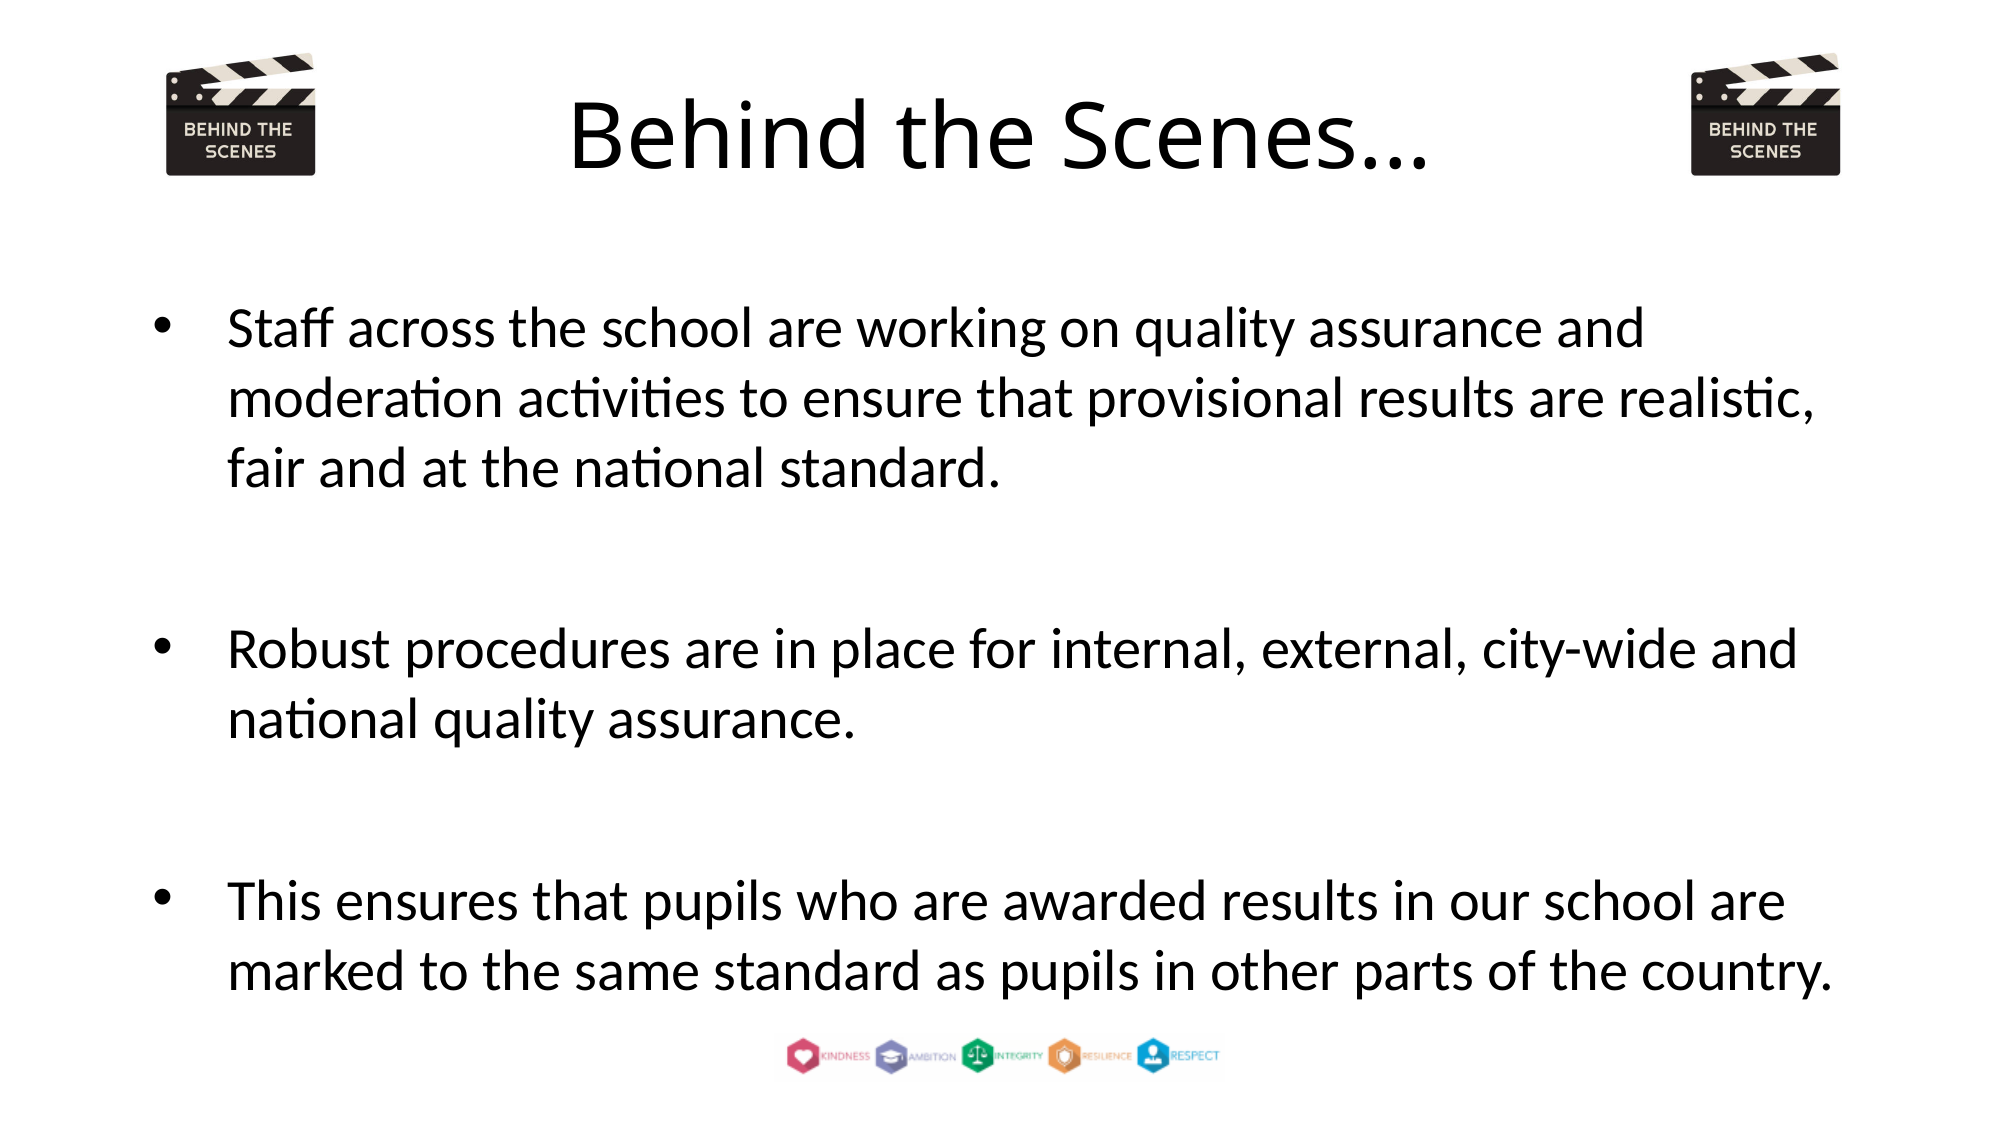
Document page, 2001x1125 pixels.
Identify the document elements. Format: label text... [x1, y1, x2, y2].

picture [1610, 0, 1921, 232]
title Behind the Scenes... [137, 29, 1863, 248]
list Staff across the school are working on quality assurance and moderation activities to ensure that provisional results are realistic, fair and at the national standard. Robust procedures are in place for internal, external, city-wide and national quality assurance. This ensures that pupils who are awarded results in our school are marked to the same standard as pupils in other parts of the country. [137, 281, 1904, 1077]
picture [774, 1033, 1225, 1082]
picture [85, 0, 396, 232]
